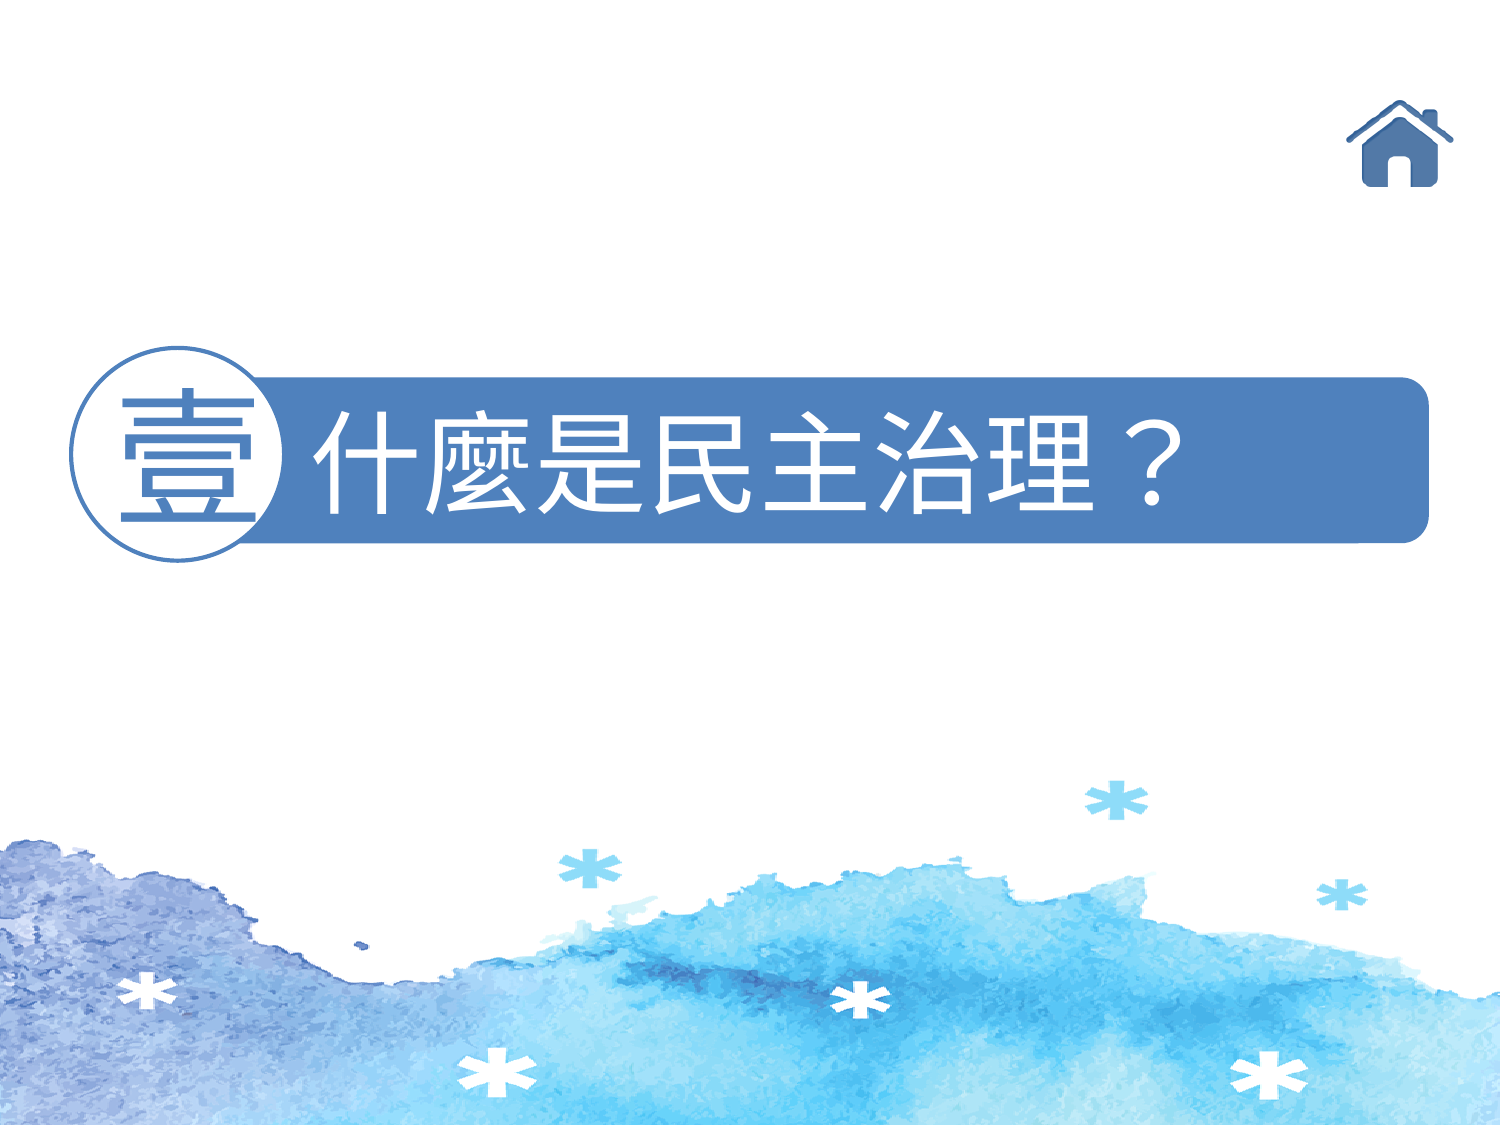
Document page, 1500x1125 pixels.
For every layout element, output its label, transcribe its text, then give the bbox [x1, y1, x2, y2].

picture [0, 761, 1500, 1125]
text_box 什麼是民主治理？ [241, 377, 1429, 544]
text_box 壹 [69, 345, 287, 563]
picture [1340, 77, 1459, 197]
